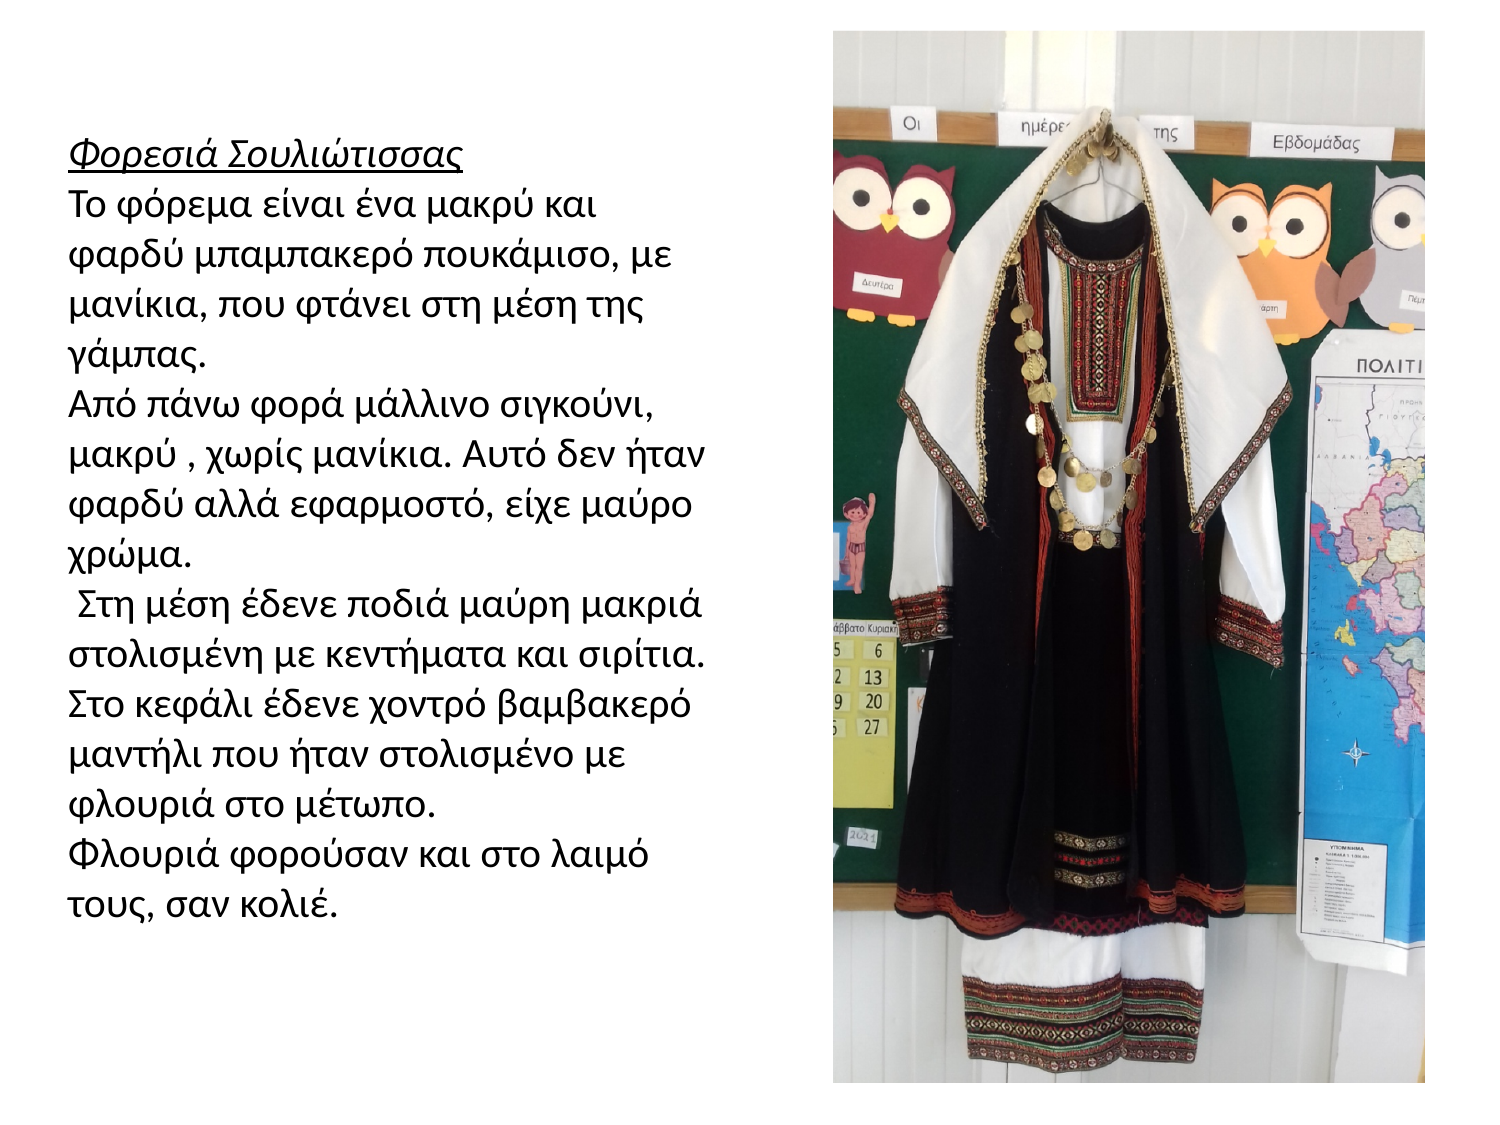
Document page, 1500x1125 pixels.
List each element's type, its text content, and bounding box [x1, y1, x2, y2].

picture [833, 32, 1425, 260]
picture [833, 853, 1425, 1083]
title Φορεσιά Σουλιώτισσας Το φόρεμα είναι ένα μακρύ και φαρδύ μπαμπακερό πουκάμισο, με μανίκια, που φτάνει στη μέση της γάμπας. Από πάνω φορά μάλλινο σιγκούνι, μακρύ , χωρίς μανίκια. Αυτό δεν ήταν φαρδύ αλλά εφαρμοστό, είχε μαύρο χρώμα. Στη μέση έδενε ποδιά μαύρη μακριά στολισμένη με κεντήματα και σιρίτια. Στο κεφάλι έδενε χοντρό βαμβακερό μαντήλι που ήταν στολισμένο με φλουριά στο μέτωπο. Φλουριά φορούσαν και στο λαιμό τους, σαν κολιέ. [53, 0, 727, 1097]
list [602, 260, 1500, 853]
